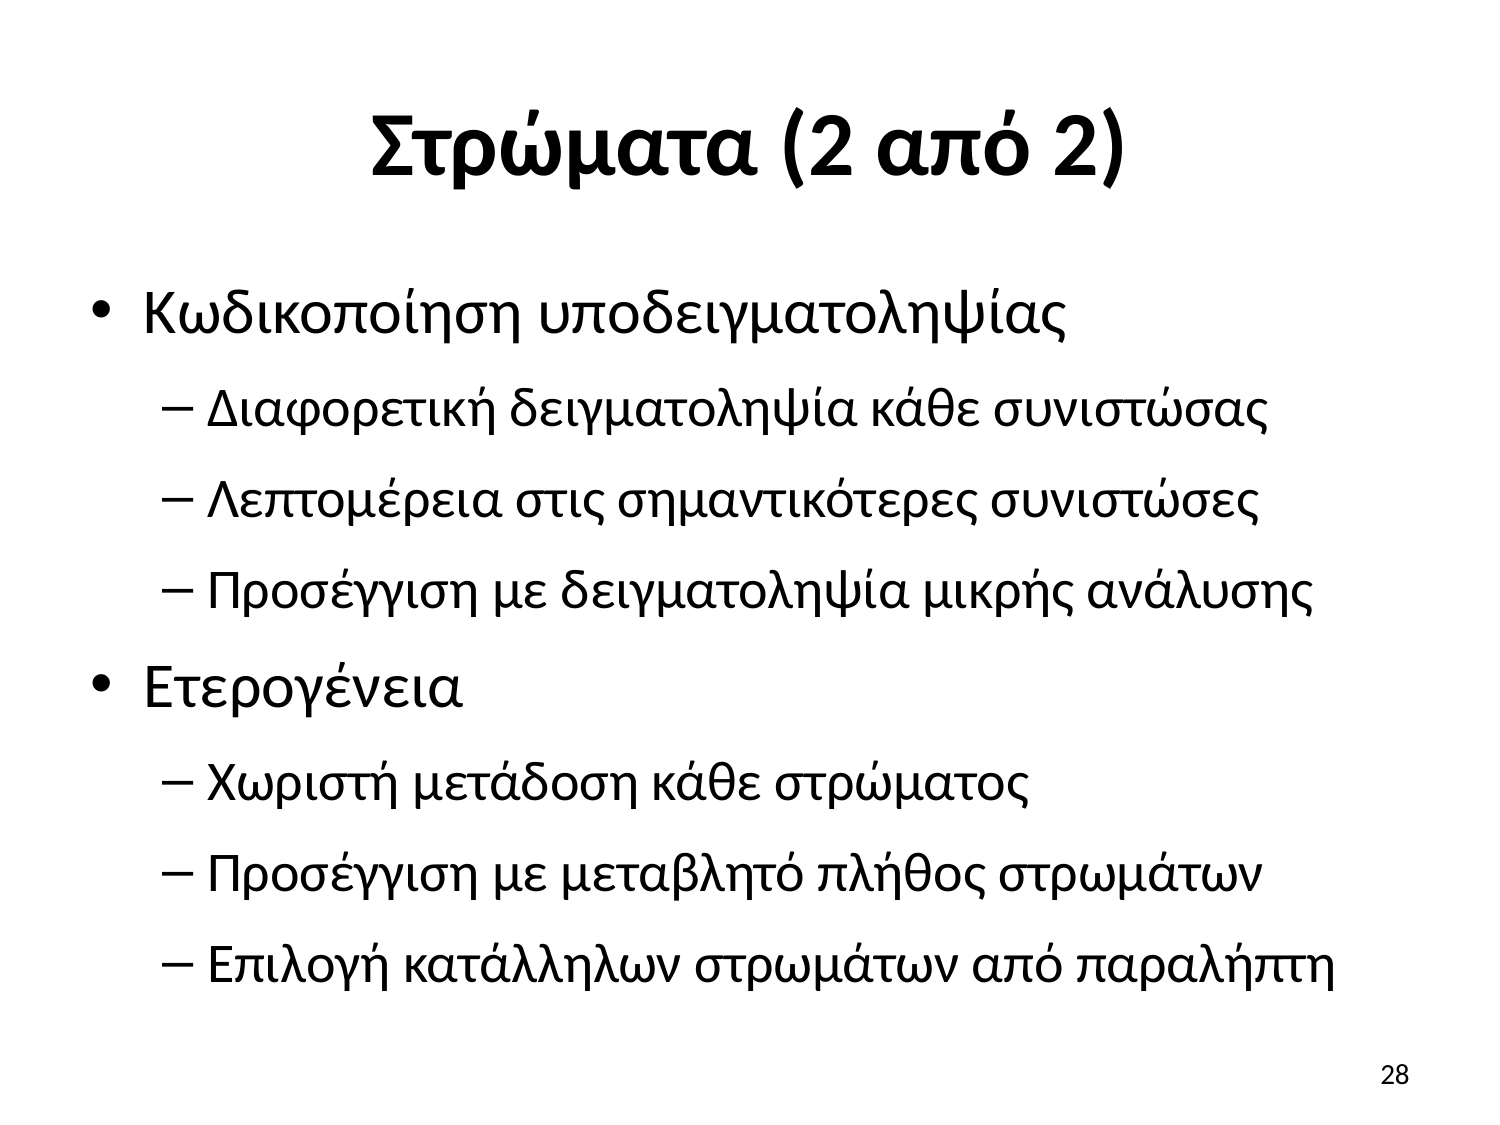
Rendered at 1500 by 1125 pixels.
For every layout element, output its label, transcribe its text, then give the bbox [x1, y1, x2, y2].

title Στρώματα (2 από 2) [75, 45, 1425, 233]
slide_number 28 [1074, 1042, 1425, 1103]
list Κωδικοποίηση υποδειγματοληψίας Διαφορετική δειγματοληψία κάθε συνιστώσας Λεπτομέρεια στις σημαντικότερες συνιστώσες Προσέγγιση με δειγματοληψία μικρής ανάλυσης Ετερογένεια Χωριστή μετάδοση κάθε στρώματος Προσέγγιση με μεταβλητό πλήθος στρωμάτων Επιλογή κατάλληλων στρωμάτων από παραλήπτη [75, 262, 1425, 1005]
